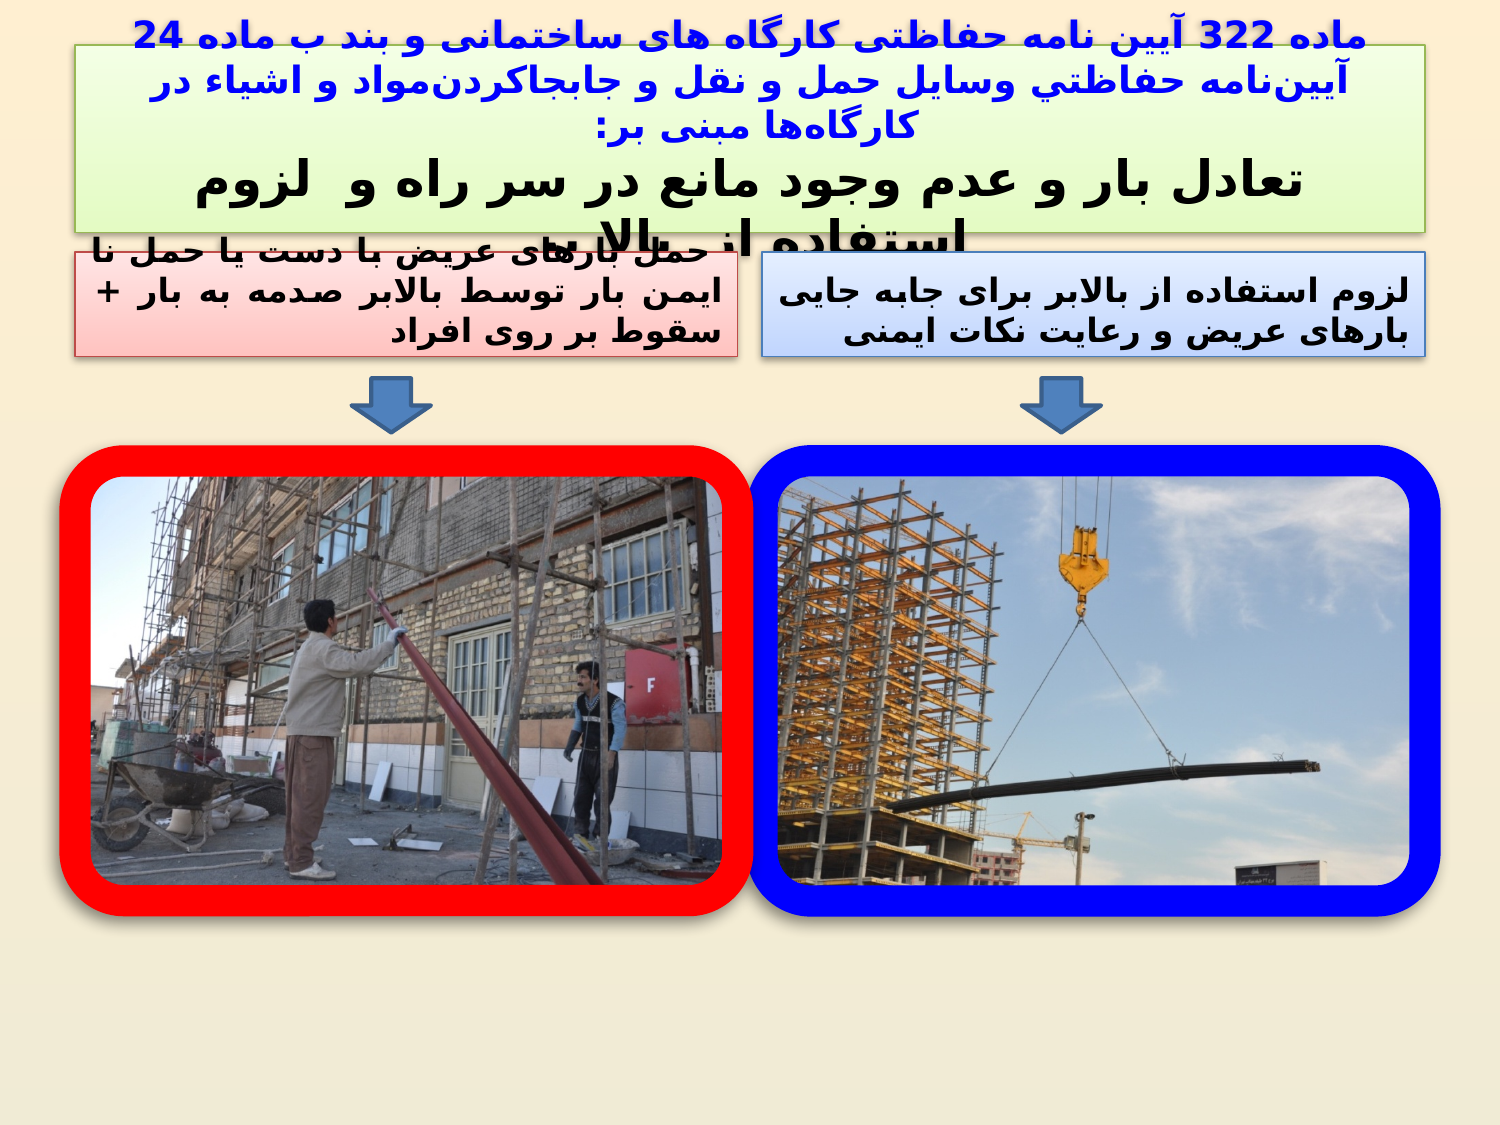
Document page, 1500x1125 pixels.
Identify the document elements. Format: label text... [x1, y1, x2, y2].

list لزوم استفاده از بالابر برای جابه جایی بارهای عریض و رعایت نکات ایمنی [761, 251, 1426, 357]
title ماده‌ 322 آیین نامه حفاظتی کارگاه های ساختمانی و بند ب ماده‌ 24 آيين‌نامه‌ حفاظتي‌ وسايل‌ حمل‌ و نقل‌ و جابجاكردن‌مواد و اشياء در كارگاه‌ها مبنی بر: تعادل‌ بار و عدم وجود مانع‌ در سر راه‌ و لزوم استفاده از بالا بر [74, 44, 1426, 233]
text_box [1019, 376, 1104, 435]
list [74, 460, 738, 901]
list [761, 460, 1426, 902]
text_box [349, 376, 433, 435]
list حمل بارهای عریض با دست یا حمل نا ایمن بار توسط بالابر صدمه به بار + سقوط بر روی افراد [74, 251, 738, 357]
